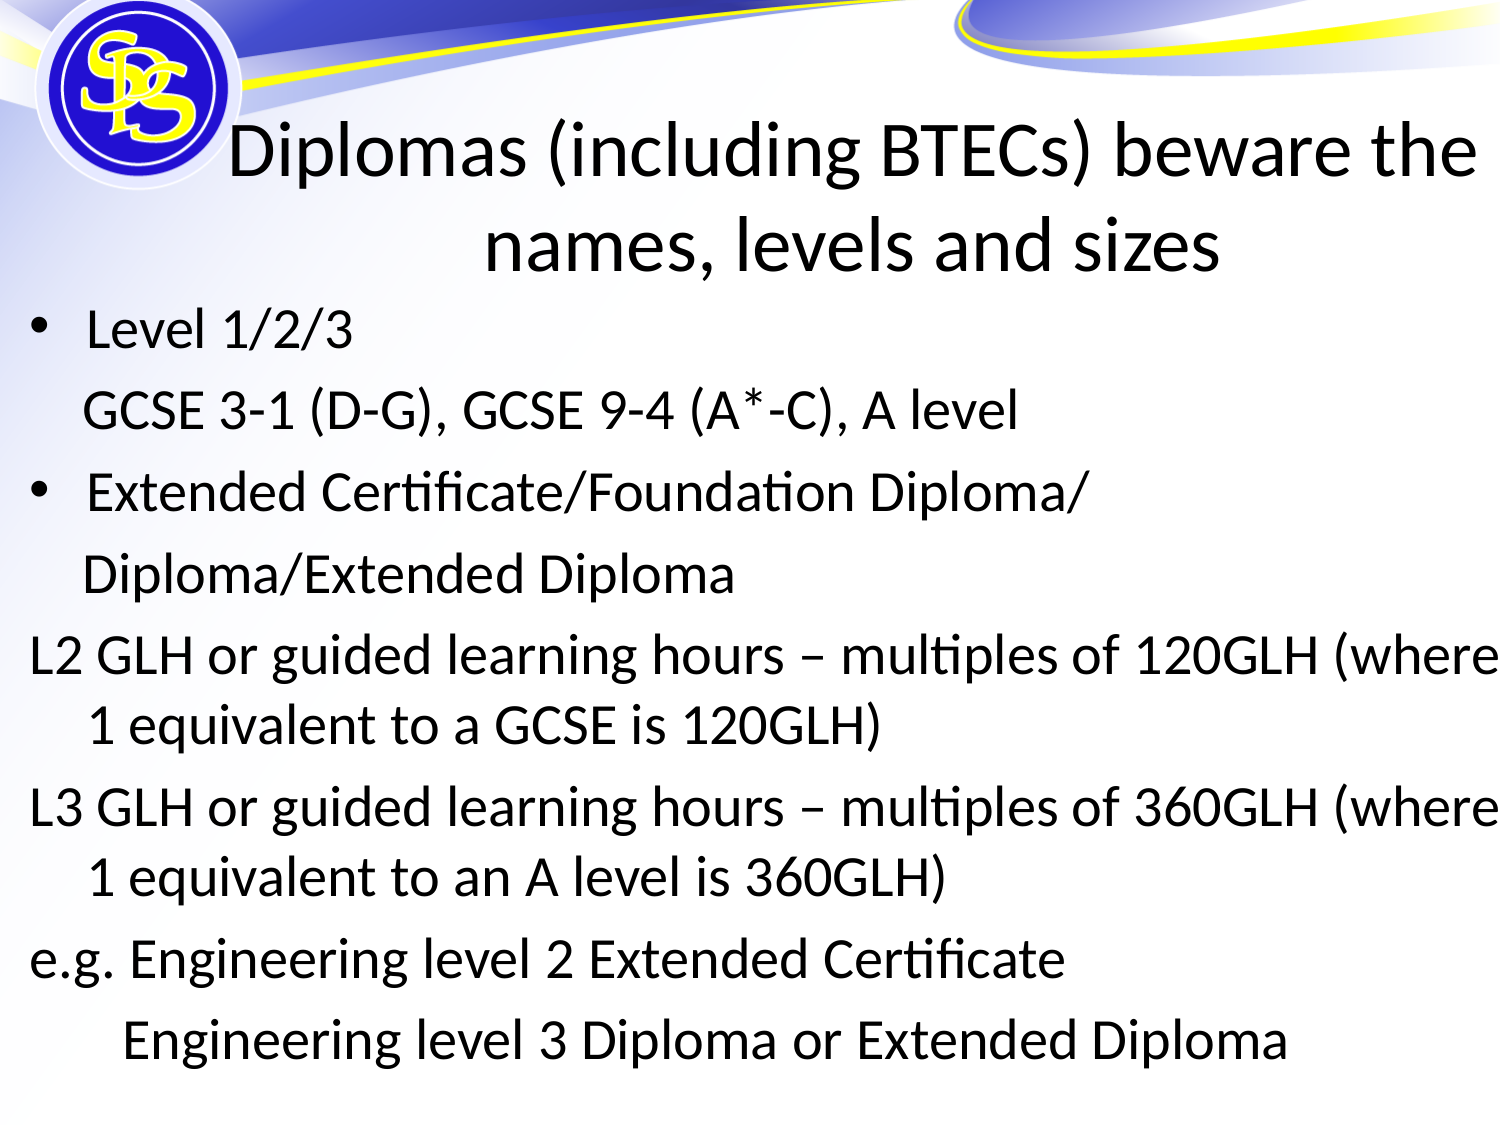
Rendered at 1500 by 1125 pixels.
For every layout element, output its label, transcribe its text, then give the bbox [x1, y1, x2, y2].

picture [0, 0, 1500, 1125]
list Level 1/2/3 GCSE 3-1 (D-G), GCSE 9-4 (A*-C), A level Extended Certificate/Foundation Diploma/ Diploma/Extended Diploma L2 GLH or guided learning hours – multiples of 120GLH (where 1 equivalent to a GCSE is 120GLH) L3 GLH or guided learning hours – multiples of 360GLH (where 1 equivalent to an A level is 360GLH) e.g. Engineering level 2 Extended Certificate Engineering level 3 Diploma or Extended Diploma [14, 282, 1500, 1025]
title Diplomas (including BTECs) beware the names, levels and sizes [180, 90, 1500, 278]
